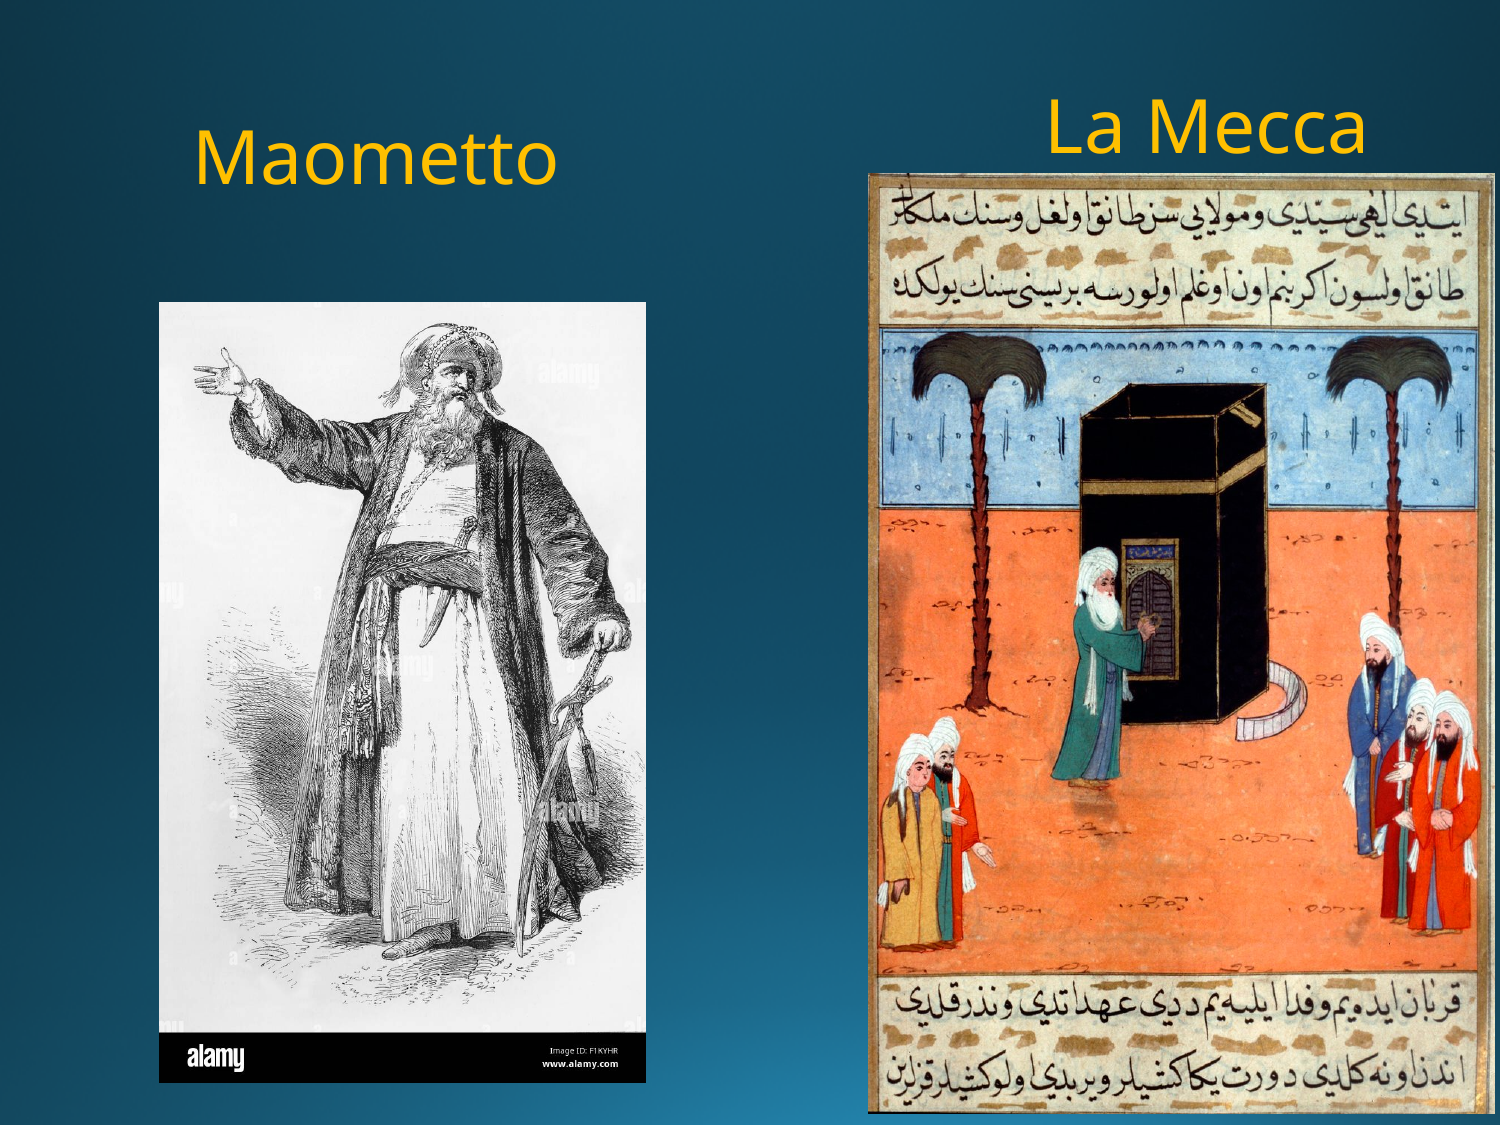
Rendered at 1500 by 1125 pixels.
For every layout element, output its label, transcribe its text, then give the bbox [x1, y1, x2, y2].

text_box La Mecca [1030, 71, 1385, 173]
picture [0, 0, 1500, 1125]
text_box Maometto [178, 101, 576, 207]
